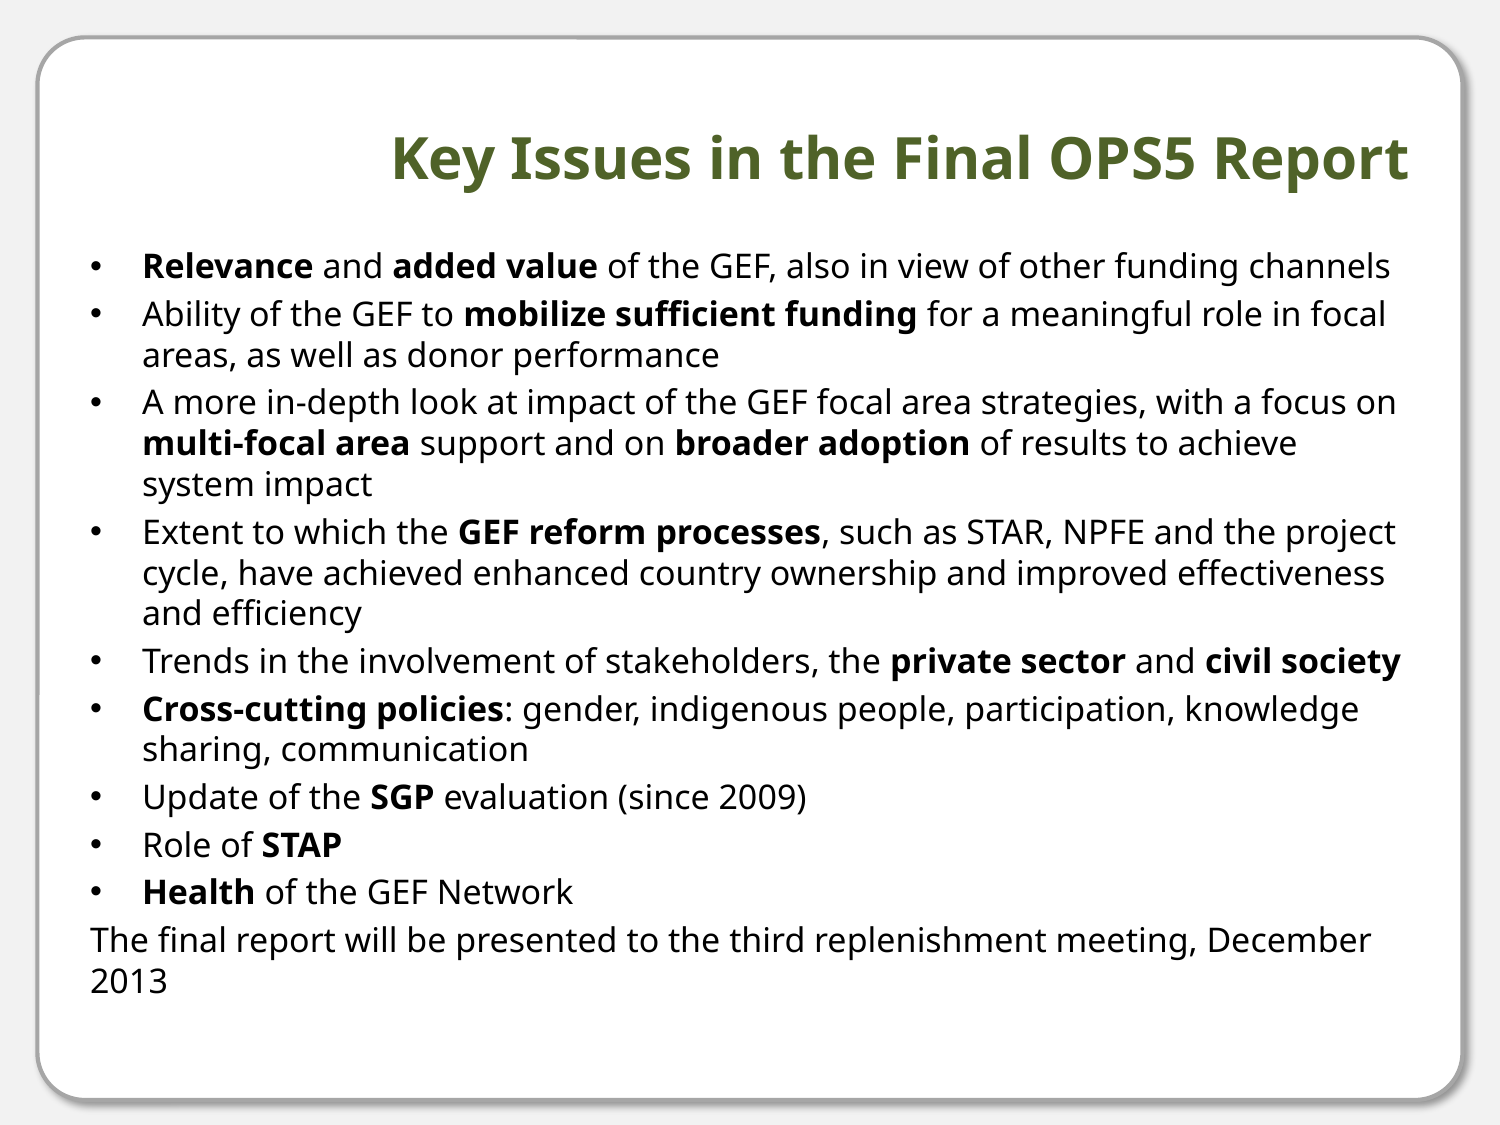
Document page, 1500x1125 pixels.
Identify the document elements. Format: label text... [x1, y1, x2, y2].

title Key Issues in the Final OPS5 Report [75, 62, 1425, 237]
list Relevance and added value of the GEF, also in view of other funding channels Ability of the GEF to mobilize sufficient funding for a meaningful role in focal areas, as well as donor performance A more in-depth look at impact of the GEF focal area strategies, with a focus on multi-focal area support and on broader adoption of results to achieve system impact Extent to which the GEF reform processes, such as STAR, NPFE and the project cycle, have achieved enhanced country ownership and improved effectiveness and efficiency Trends in the involvement of stakeholders, the private sector and civil society Cross-cutting policies: gender, indigenous people, participation, knowledge sharing, communication Update of the SGP evaluation (since 2009) Role of STAP Health of the GEF Network The final report will be presented to the third replenishment meeting, December 2013 [75, 237, 1425, 1050]
